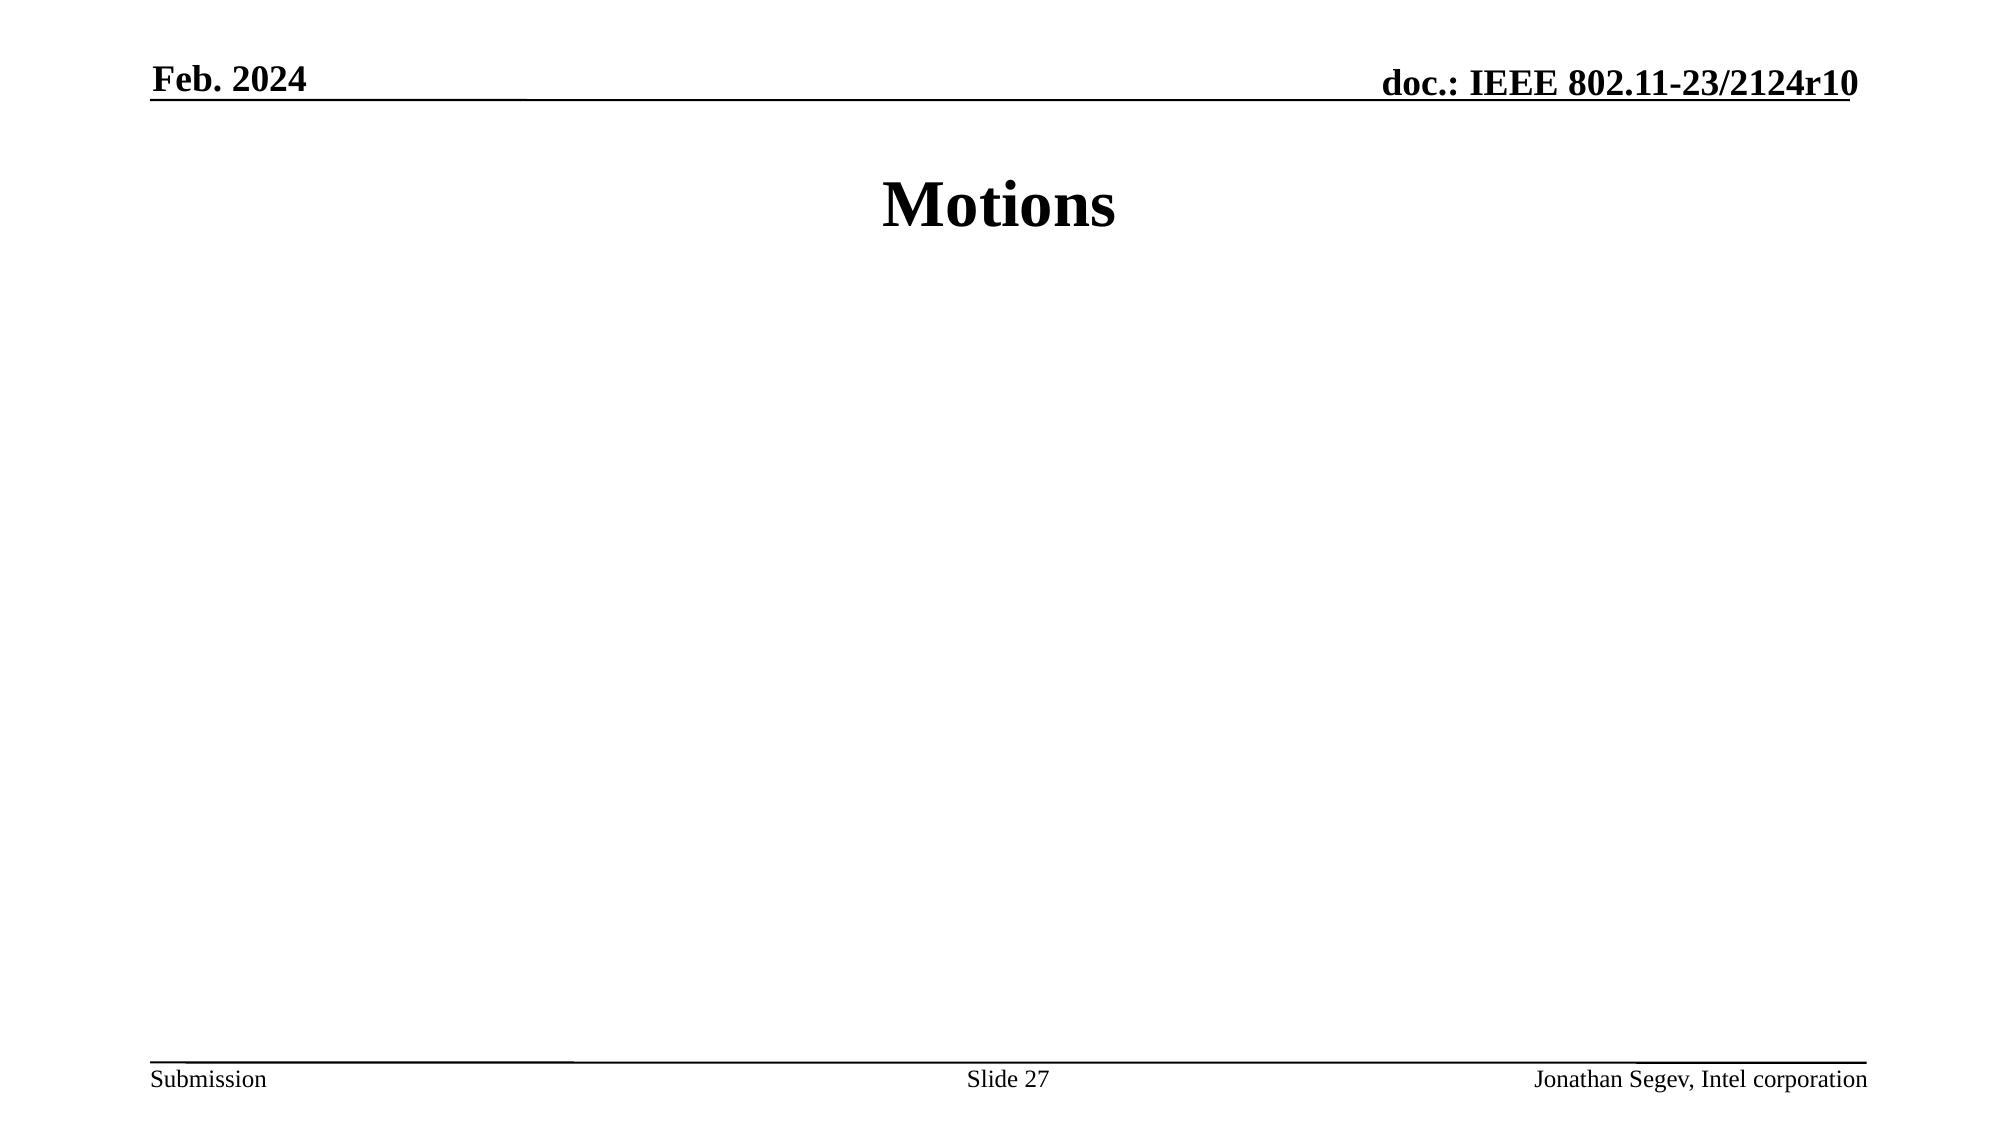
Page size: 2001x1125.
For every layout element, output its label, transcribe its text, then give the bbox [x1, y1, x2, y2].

title Motions [149, 112, 1850, 288]
footer Jonathan Segev, Intel corporation [1171, 1061, 1869, 1093]
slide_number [152, 54, 563, 100]
slide_number Slide 27 [950, 1061, 1067, 1123]
